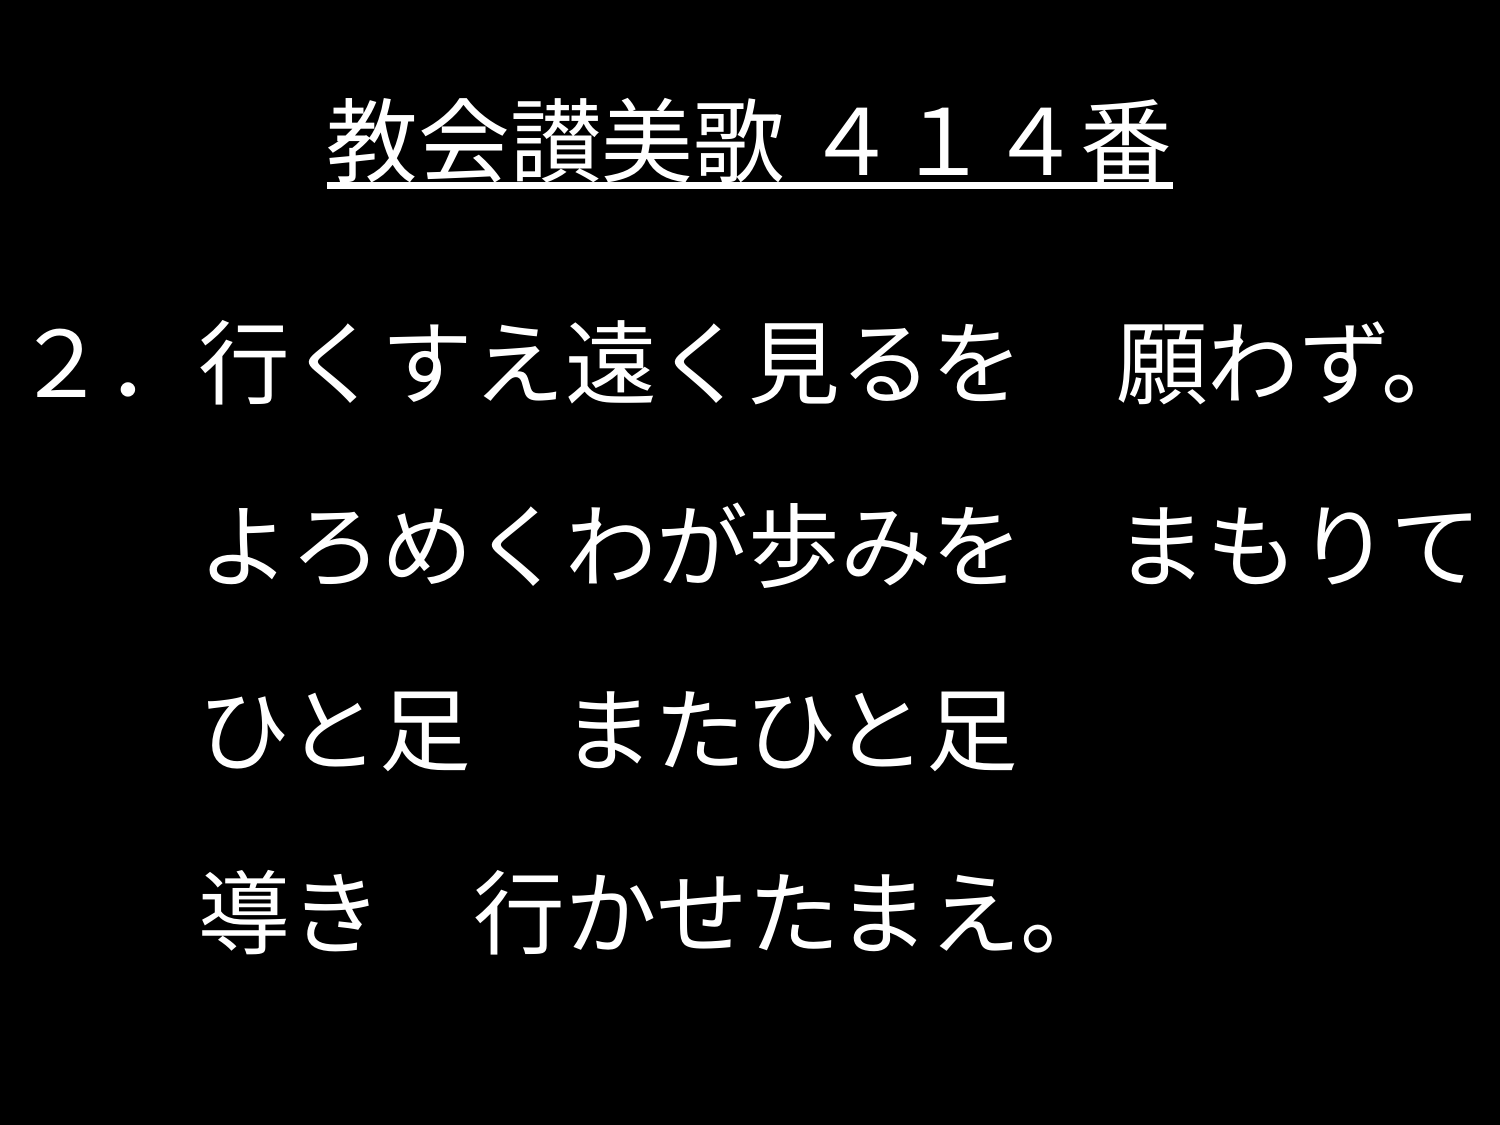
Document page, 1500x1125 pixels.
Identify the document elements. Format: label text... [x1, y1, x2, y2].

list ２．行くすえ遠く見るを 願わず。 よろめくわが歩みを まもりて ひと足 またひと足 導き 行かせたまえ。 [0, 243, 1500, 1125]
title 教会讃美歌 ４１４番 [74, 44, 1426, 233]
